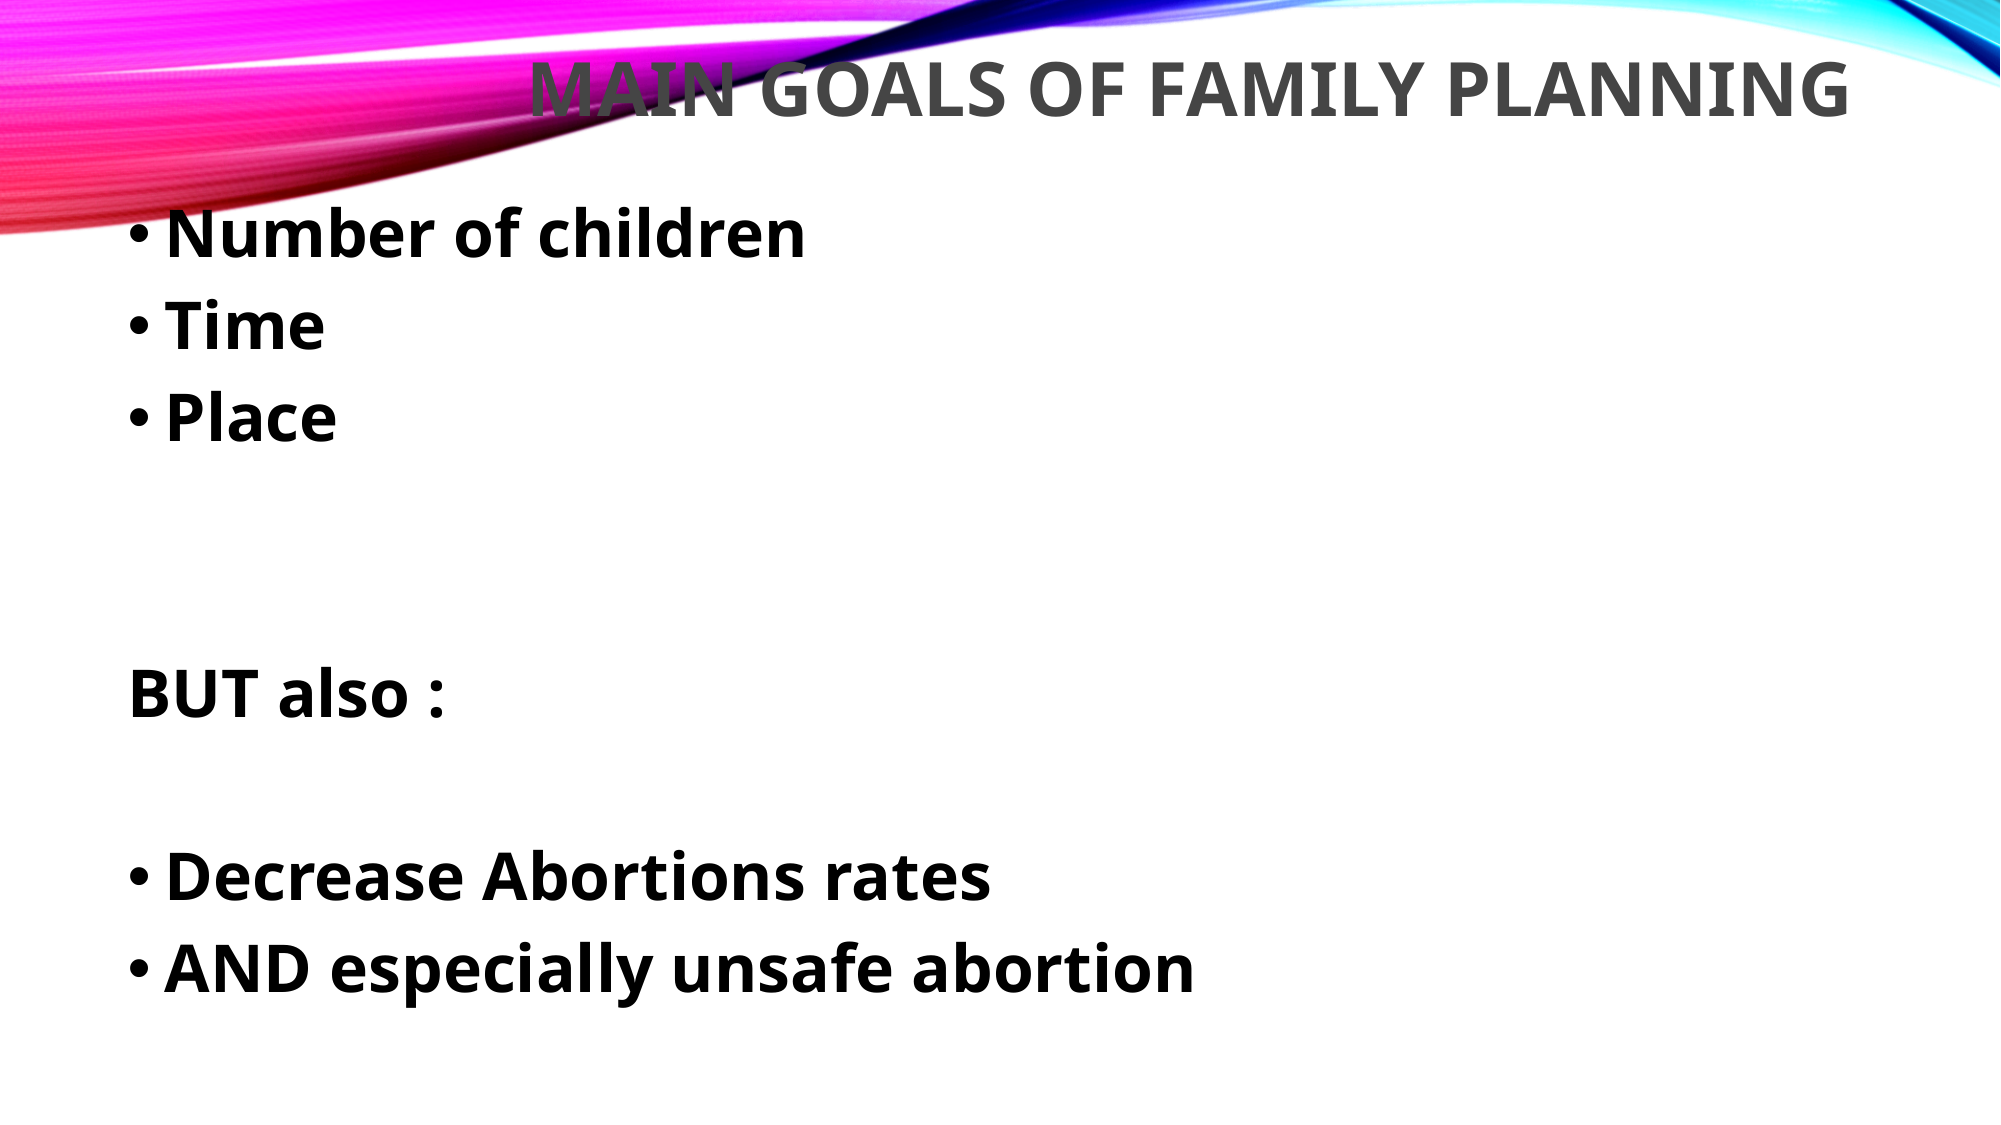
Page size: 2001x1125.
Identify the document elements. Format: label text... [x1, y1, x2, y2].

picture [0, 0, 2000, 237]
picture [1910, 0, 2000, 45]
picture [1890, 0, 2000, 75]
list Number of children Time Place BUT also : Decrease Abortions rates AND especially unsafe abortion [112, 193, 1888, 1021]
title Main goaLs of family planning [474, 40, 1888, 146]
